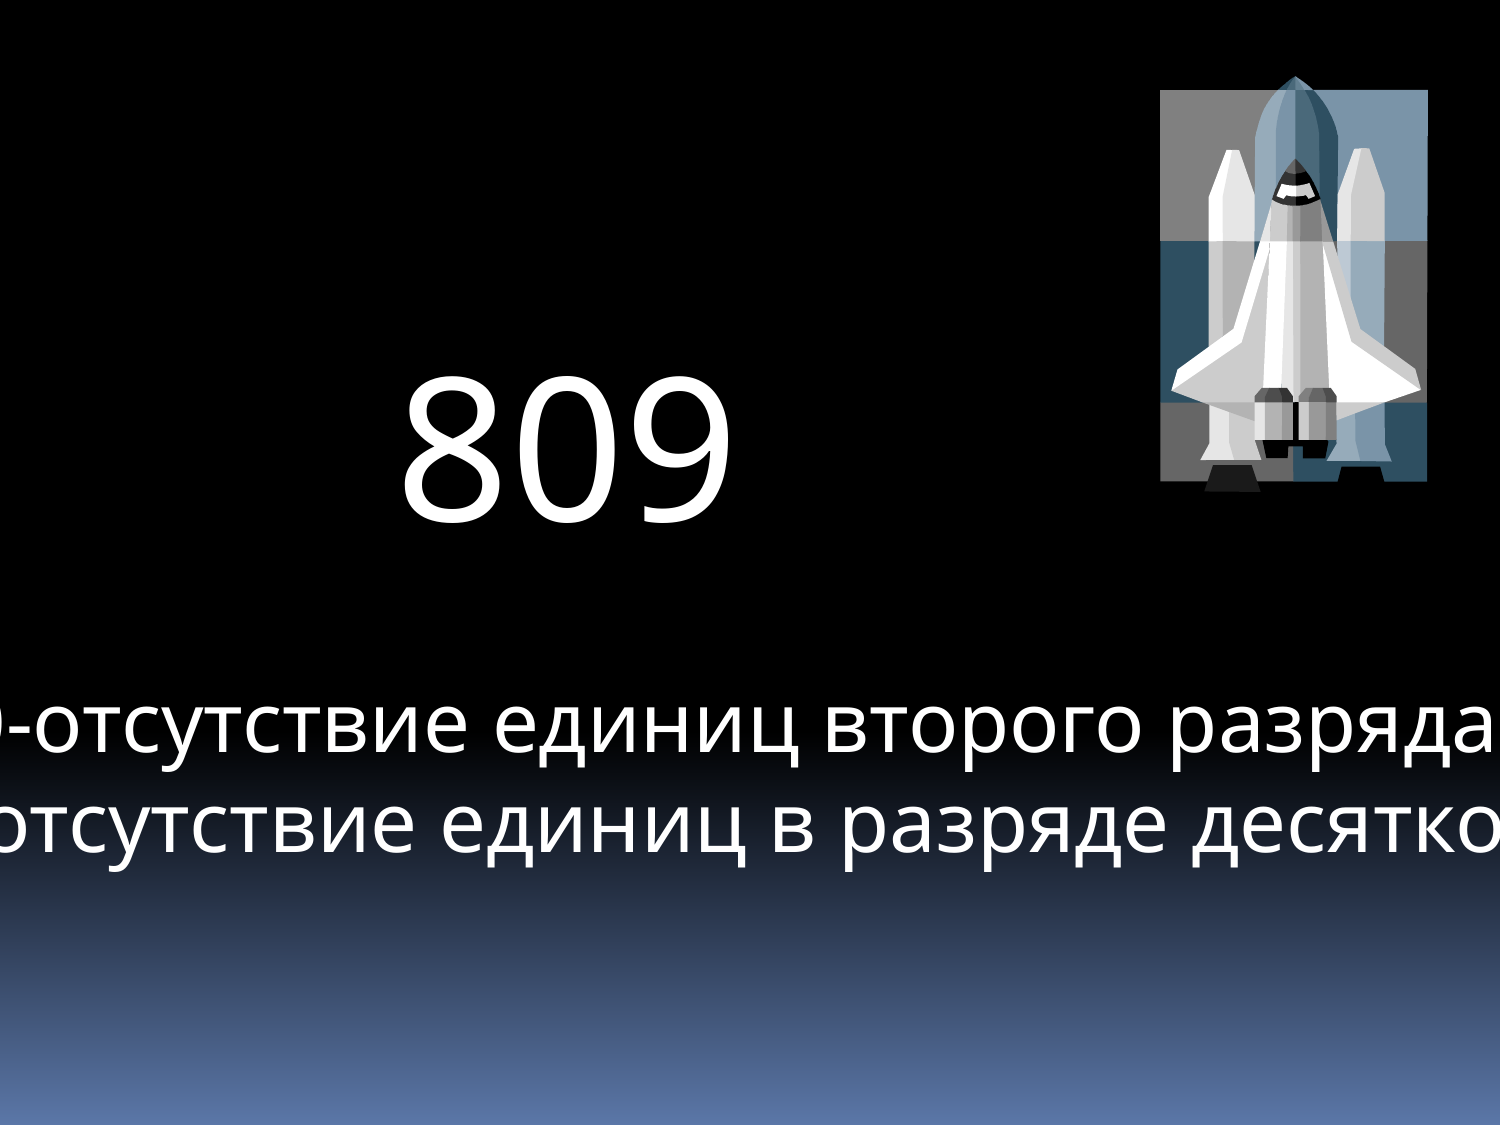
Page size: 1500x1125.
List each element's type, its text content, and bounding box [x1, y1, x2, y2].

text_box 0-отсутствие единиц второго разряда, отсутствие единиц в разряде десятков. [0, 661, 1500, 877]
picture [1159, 70, 1434, 499]
text_box 809 [381, 314, 755, 570]
